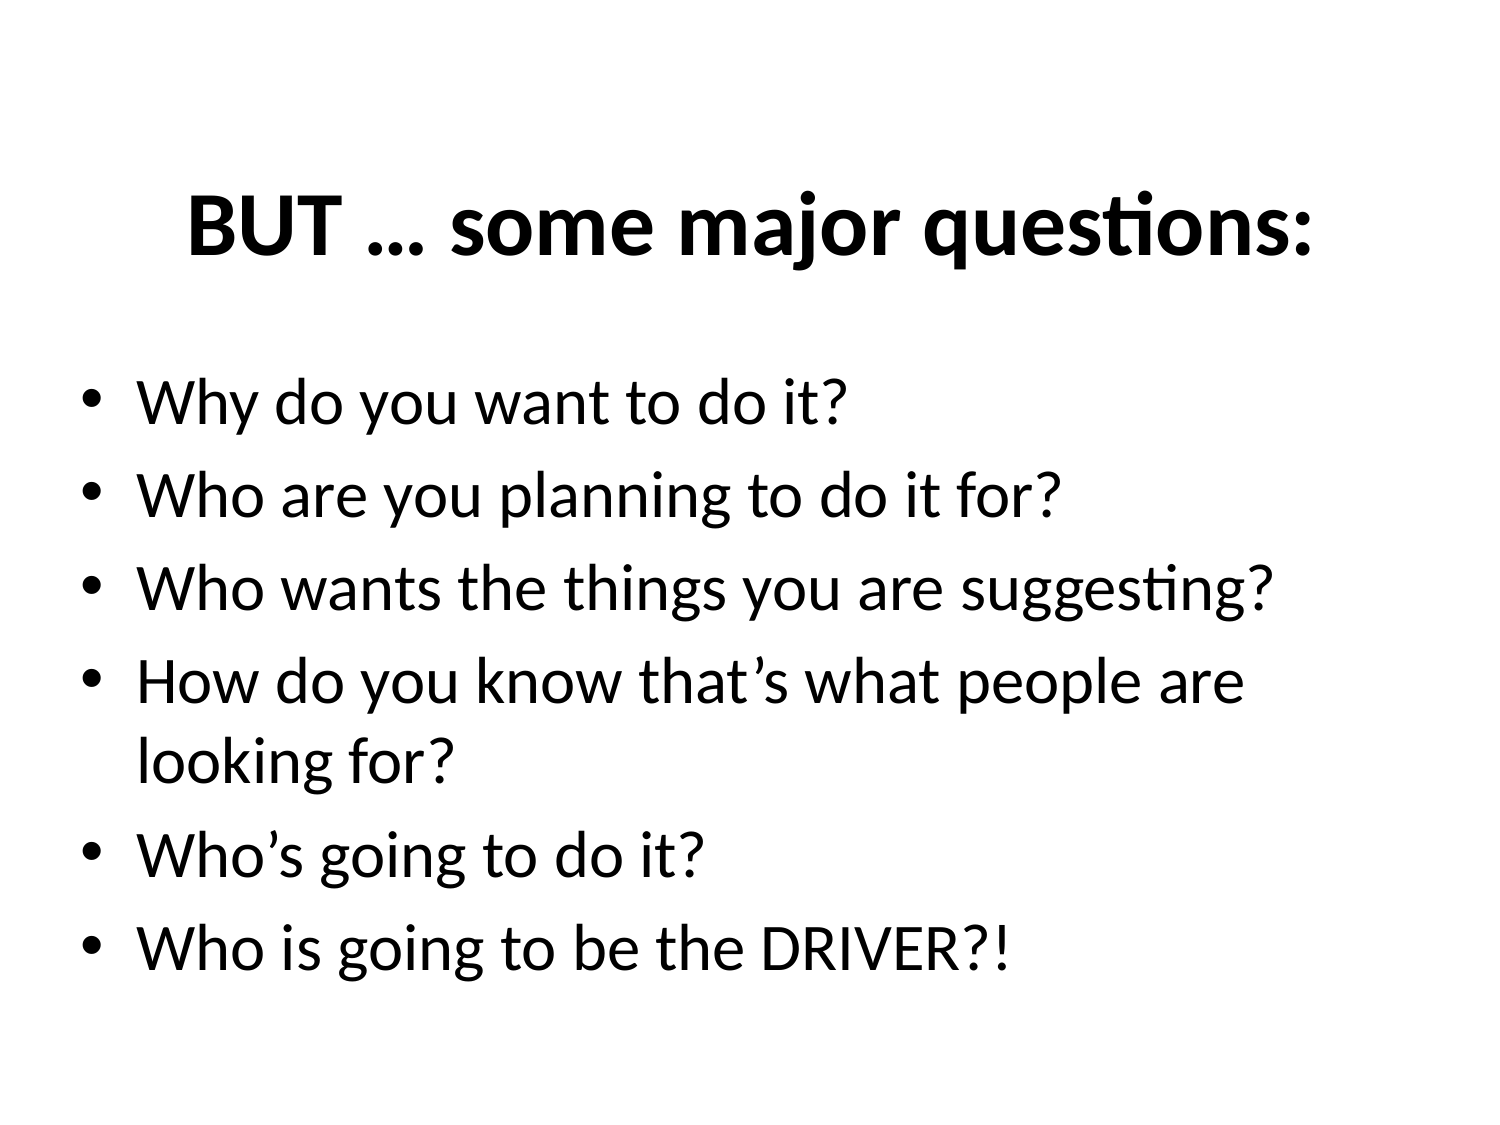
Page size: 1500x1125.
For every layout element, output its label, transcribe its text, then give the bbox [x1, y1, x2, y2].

title BUT … some major questions: [76, 125, 1427, 313]
list Why do you want to do it? Who are you planning to do it for? Who wants the things you are suggesting? How do you know that’s what people are looking for? Who’s going to do it? Who is going to be the DRIVER?! [64, 349, 1415, 1093]
